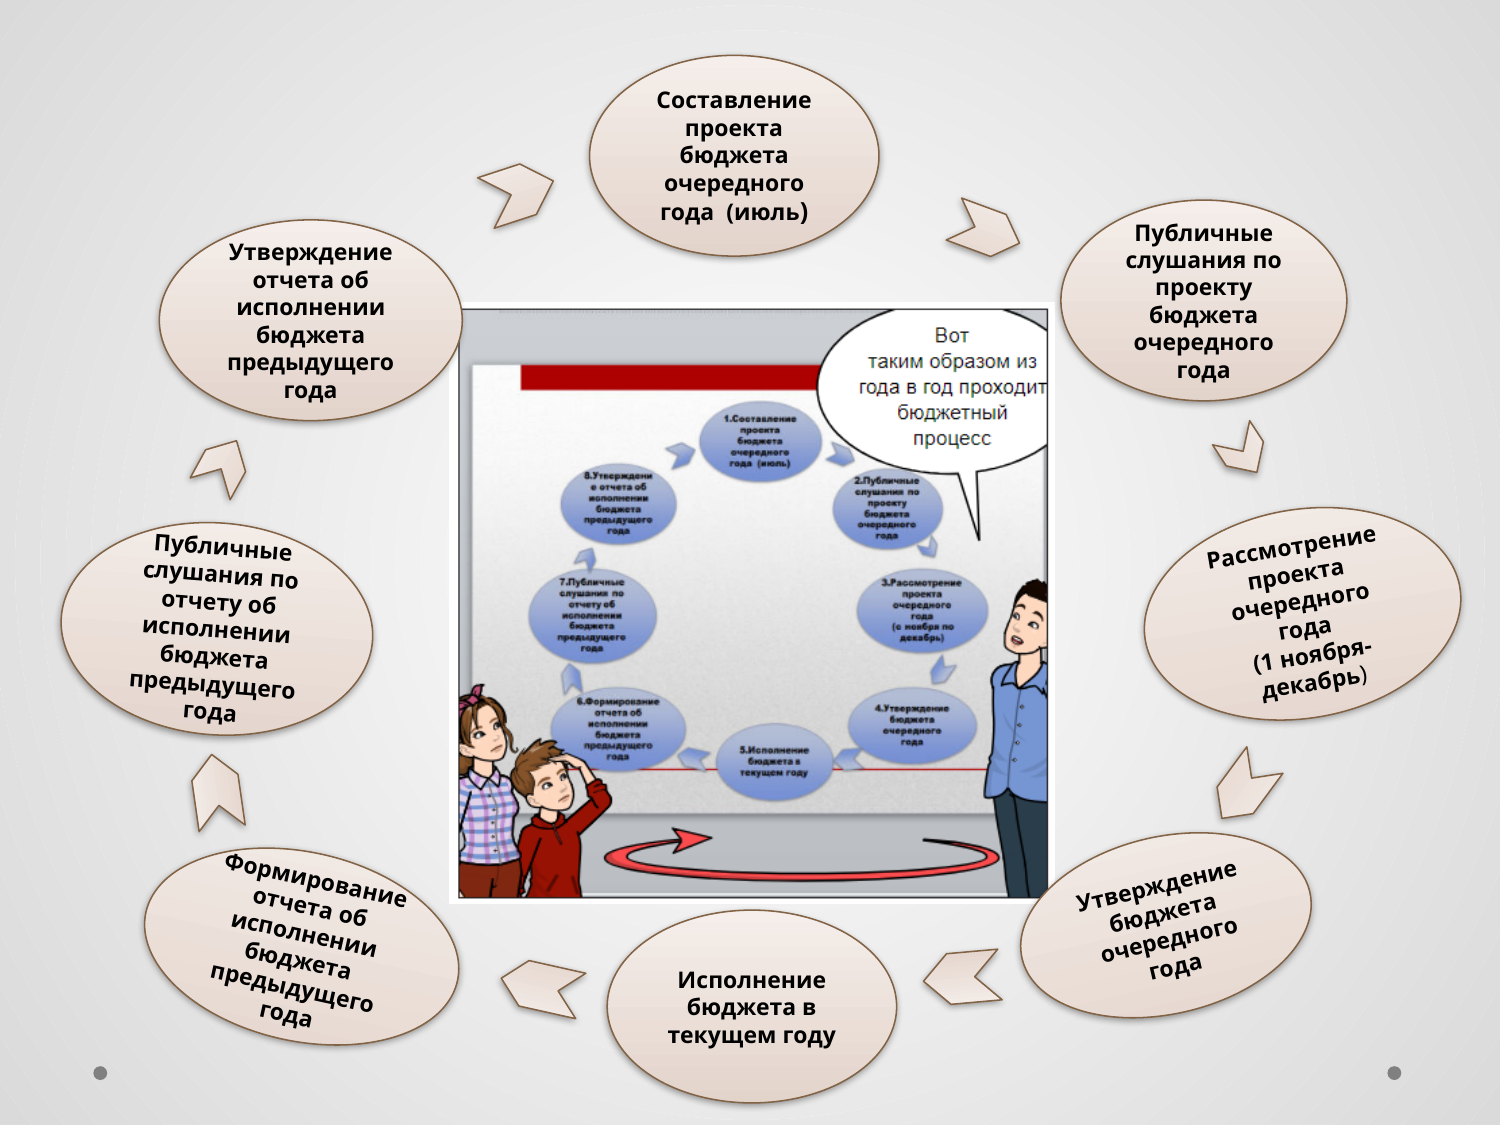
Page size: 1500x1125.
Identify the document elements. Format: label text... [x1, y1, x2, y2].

text_box Утверждение отчета об исполнении бюджета предыдущего года [158, 219, 460, 422]
picture [448, 301, 1055, 904]
text_box Рассмотрение проекта очередного года (1 ноября-декабрь) [1143, 506, 1462, 721]
text_box Утверждение бюджета очередного года [1019, 832, 1312, 1019]
text_box Публичные слушания по проекту бюджета очередного года [1060, 199, 1348, 402]
text_box [1216, 746, 1284, 820]
text_box [922, 948, 1003, 1006]
text_box [500, 959, 587, 1020]
text_box Публичные слушания по отчету об исполнении бюджета предыдущего года [60, 521, 374, 736]
text_box [189, 439, 247, 501]
text_box Исполнение бюджета в текущем году [606, 912, 898, 1104]
text_box [1211, 419, 1265, 474]
text_box [945, 197, 1021, 258]
text_box [476, 163, 554, 229]
text_box Формирование отчета об исполнении бюджета предыдущего года [143, 847, 460, 1046]
text_box Составление проекта бюджета очередного года (июль) [588, 54, 880, 257]
text_box [191, 753, 246, 833]
